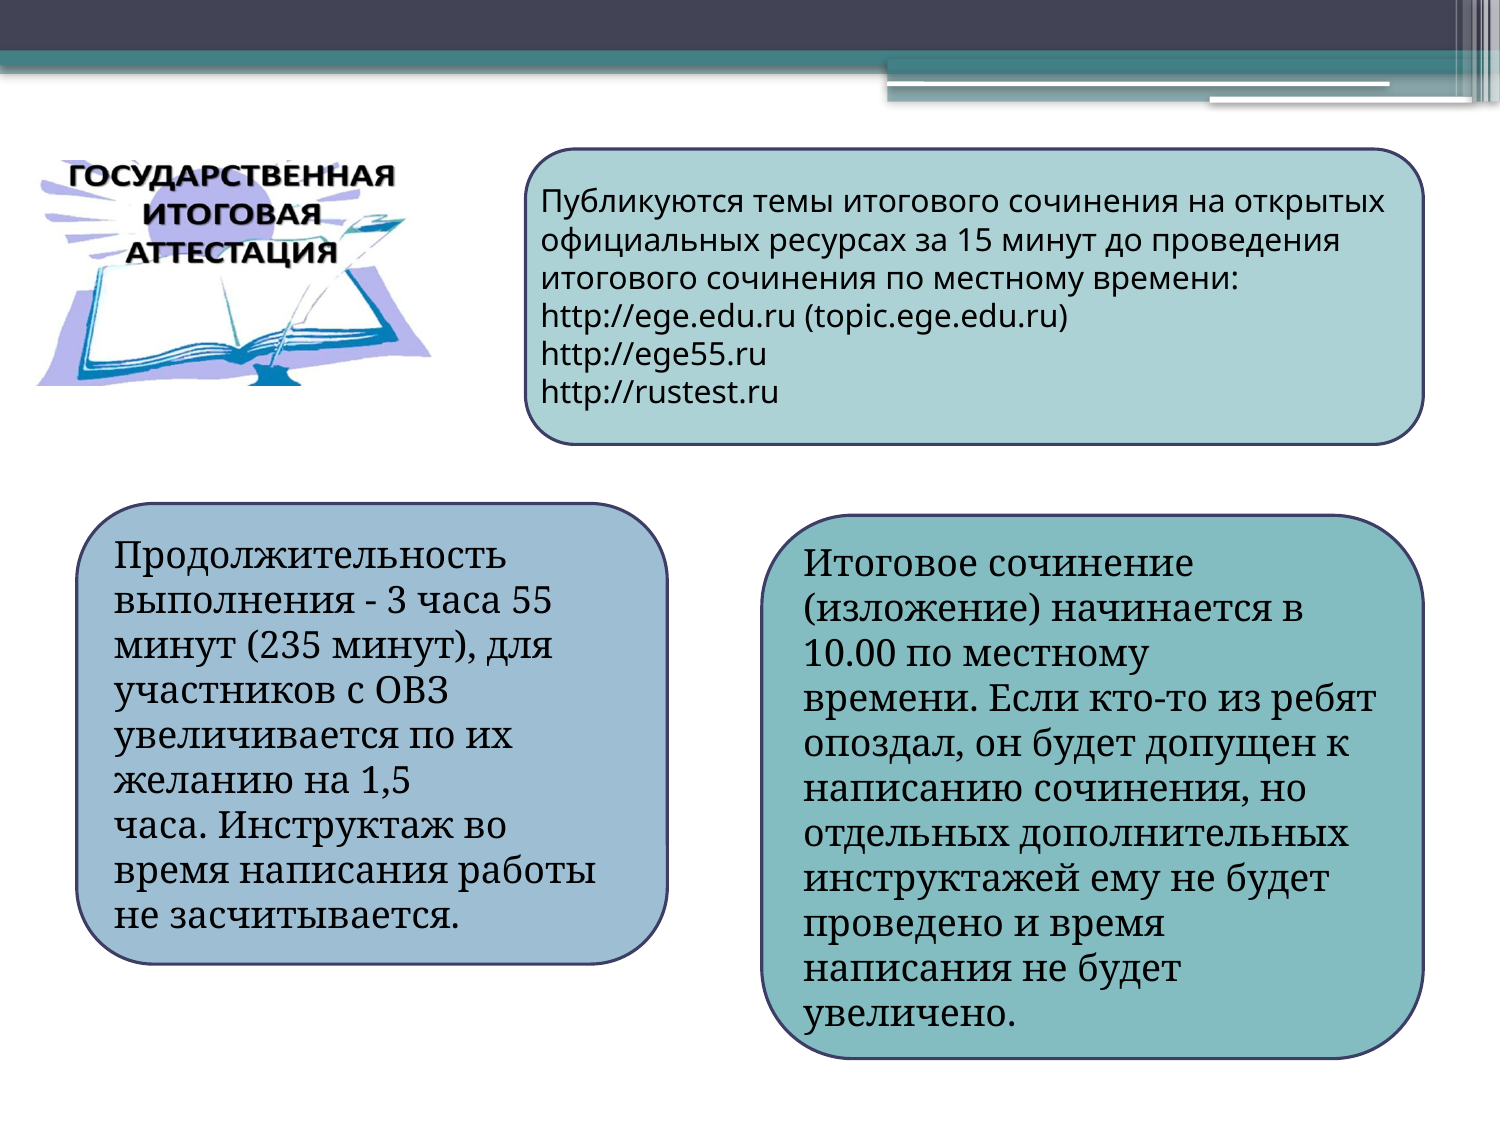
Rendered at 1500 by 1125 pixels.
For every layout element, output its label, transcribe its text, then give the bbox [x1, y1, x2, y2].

text_box Итоговое сочинение (изложение) начинается в 10.00 по местному времени. Если кто-то из ребят опоздал, он будет допущен к написанию сочинения, но отдельных дополнительных инструктажей ему не будет проведено и время написания не будет увеличено. [760, 513, 1425, 1061]
text_box Продолжительность выполнения - 3 часа 55 минут (235 минут), для участников с ОВЗ увеличивается по их желанию на 1,5 часа. Инструктаж во время написания работы не засчитывается. [75, 501, 669, 966]
title Публикуются темы итогового сочинения на открытых официальных ресурсах за 15 минут до проведения итогового сочинения по местному времени: http://ege.edu.ru (topic.ege.edu.ru) http://ege55.ru http://rustest.ru [525, 172, 1425, 504]
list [29, 160, 432, 386]
text_box [531, 147, 1418, 172]
